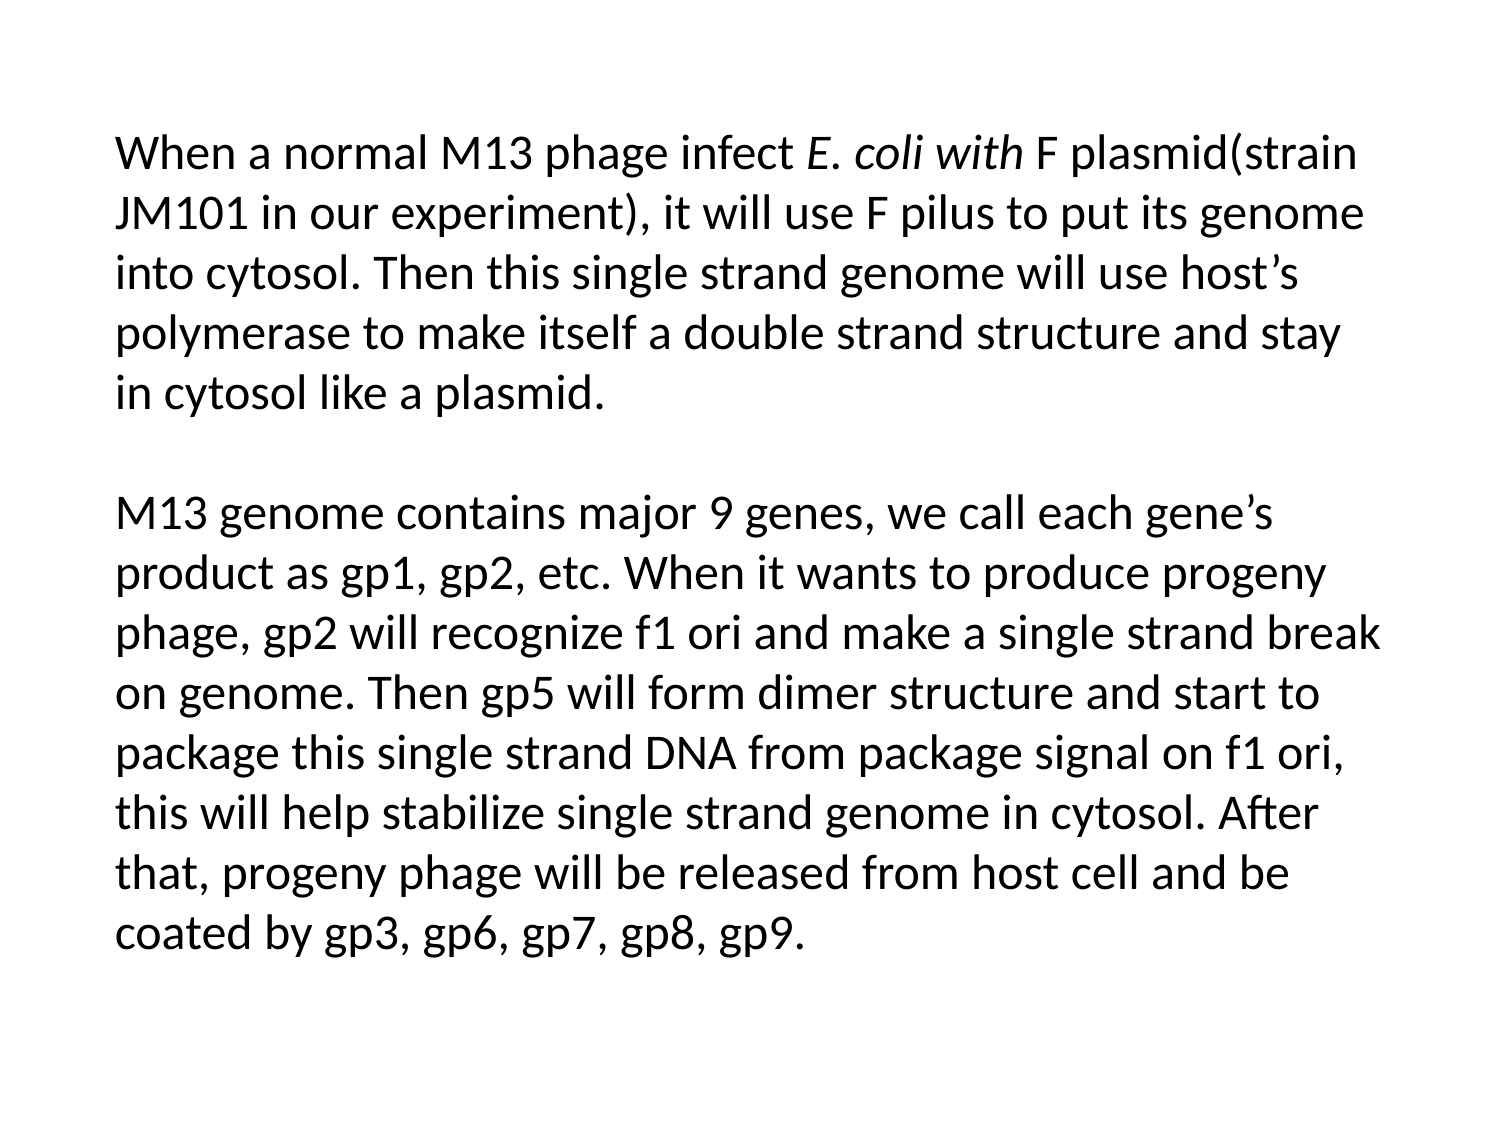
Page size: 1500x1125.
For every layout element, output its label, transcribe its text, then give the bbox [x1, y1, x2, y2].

text_box When a normal M13 phage infect E. coli with F plasmid(strain JM101 in our experiment), it will use F pilus to put its genome into cytosol. Then this single strand genome will use host’s polymerase to make itself a double strand structure and stay in cytosol like a plasmid. M13 genome contains major 9 genes, we call each gene’s product as gp1, gp2, etc. When it wants to produce progeny phage, gp2 will recognize f1 ori and make a single strand break on genome. Then gp5 will form dimer structure and start to package this single strand DNA from package signal on f1 ori, this will help stabilize single strand genome in cytosol. After that, progeny phage will be released from host cell and be coated by gp3, gp6, gp7, gp8, gp9. [99, 112, 1400, 968]
